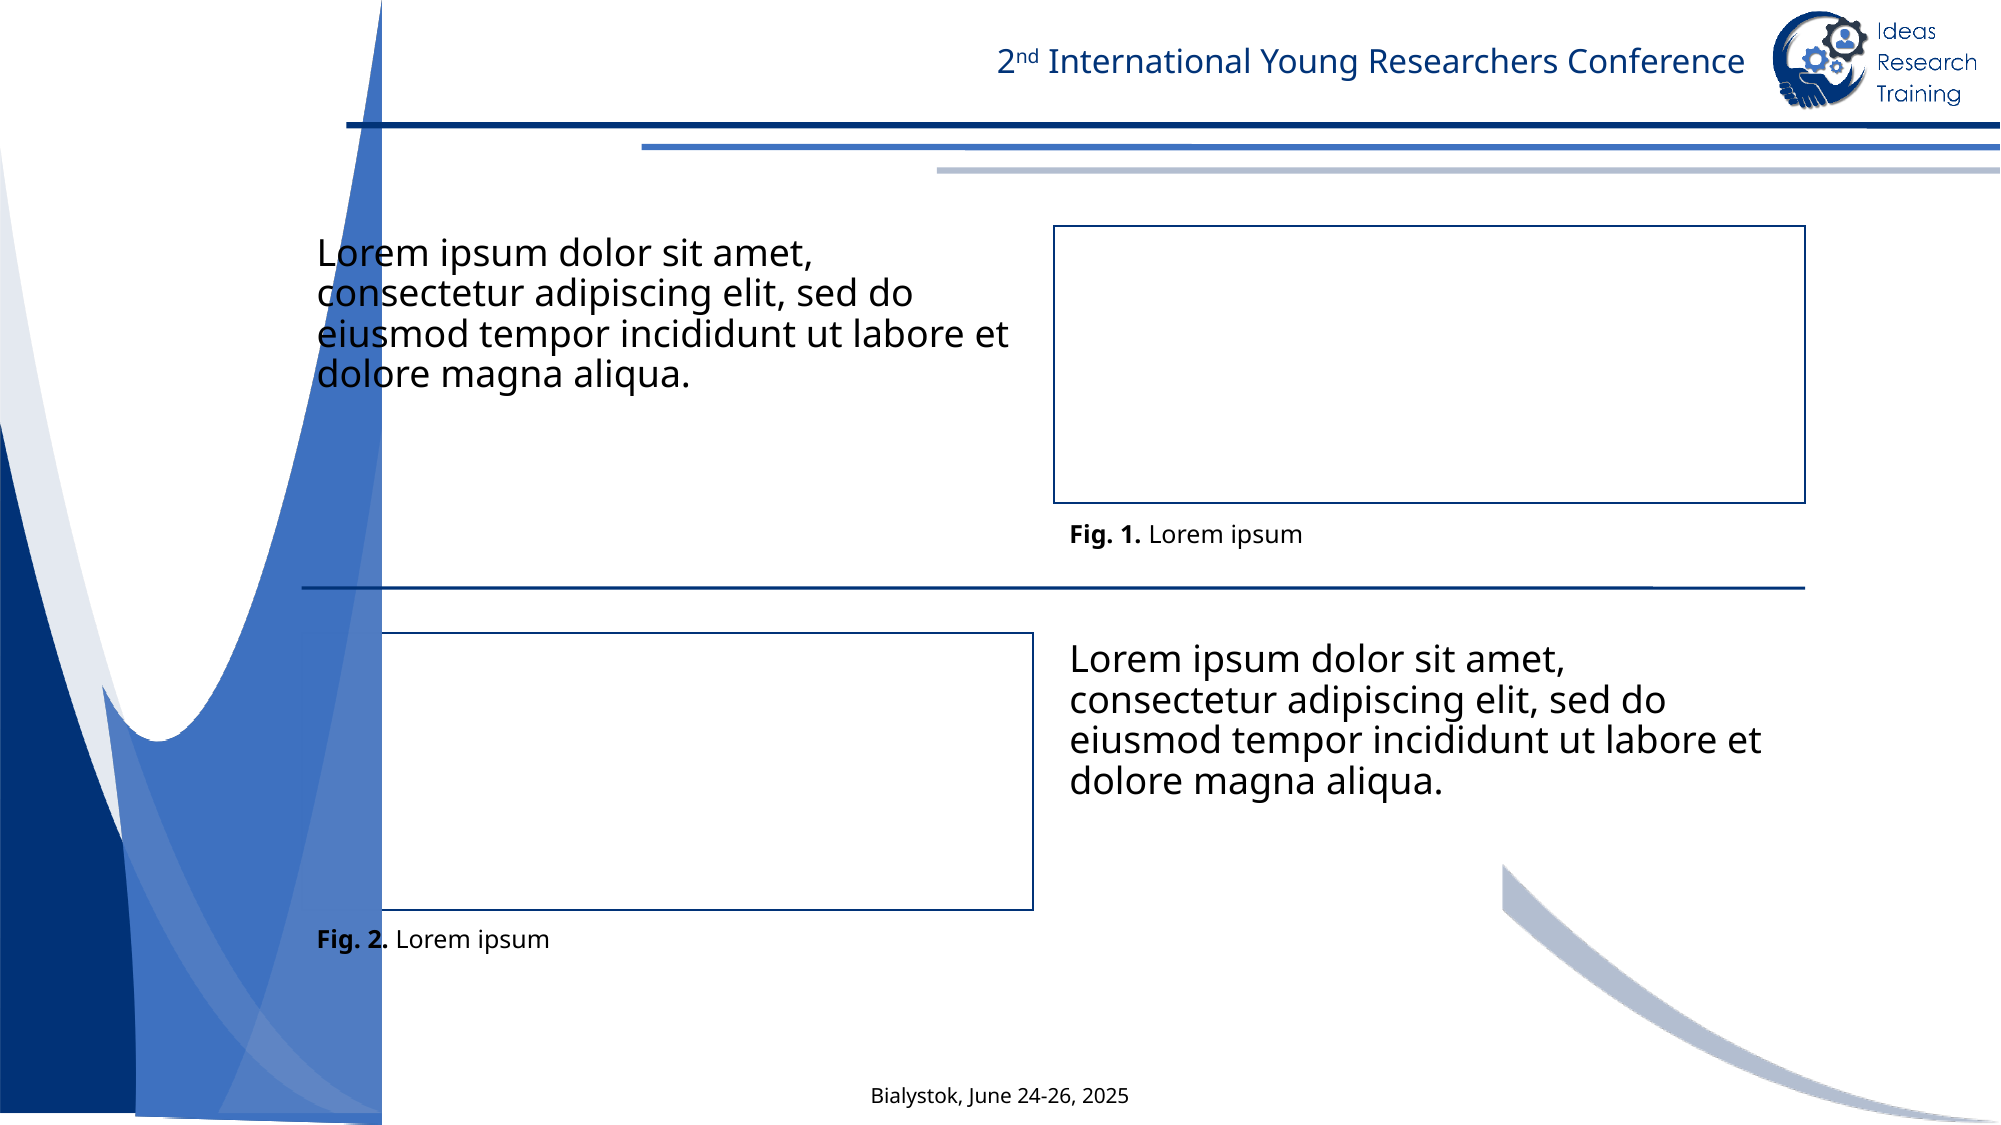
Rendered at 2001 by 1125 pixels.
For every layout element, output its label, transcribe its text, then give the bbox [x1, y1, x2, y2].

list Lorem ipsum dolor sit amet, consectetur adipiscing elit, sed do eiusmod tempor incididunt ut labore et dolore magna aliqua. [1054, 633, 1786, 911]
list Fig. 2. Lorem ipsum [301, 919, 1033, 965]
picture [1502, 864, 2000, 1125]
list Lorem ipsum dolor sit amet, consectetur adipiscing elit, sed do eiusmod tempor incididunt ut labore et dolore magna aliqua. [301, 226, 1033, 504]
picture [1769, 7, 1980, 111]
picture [0, 0, 382, 1125]
list Fig. 1. Lorem ipsum [1054, 514, 1806, 560]
